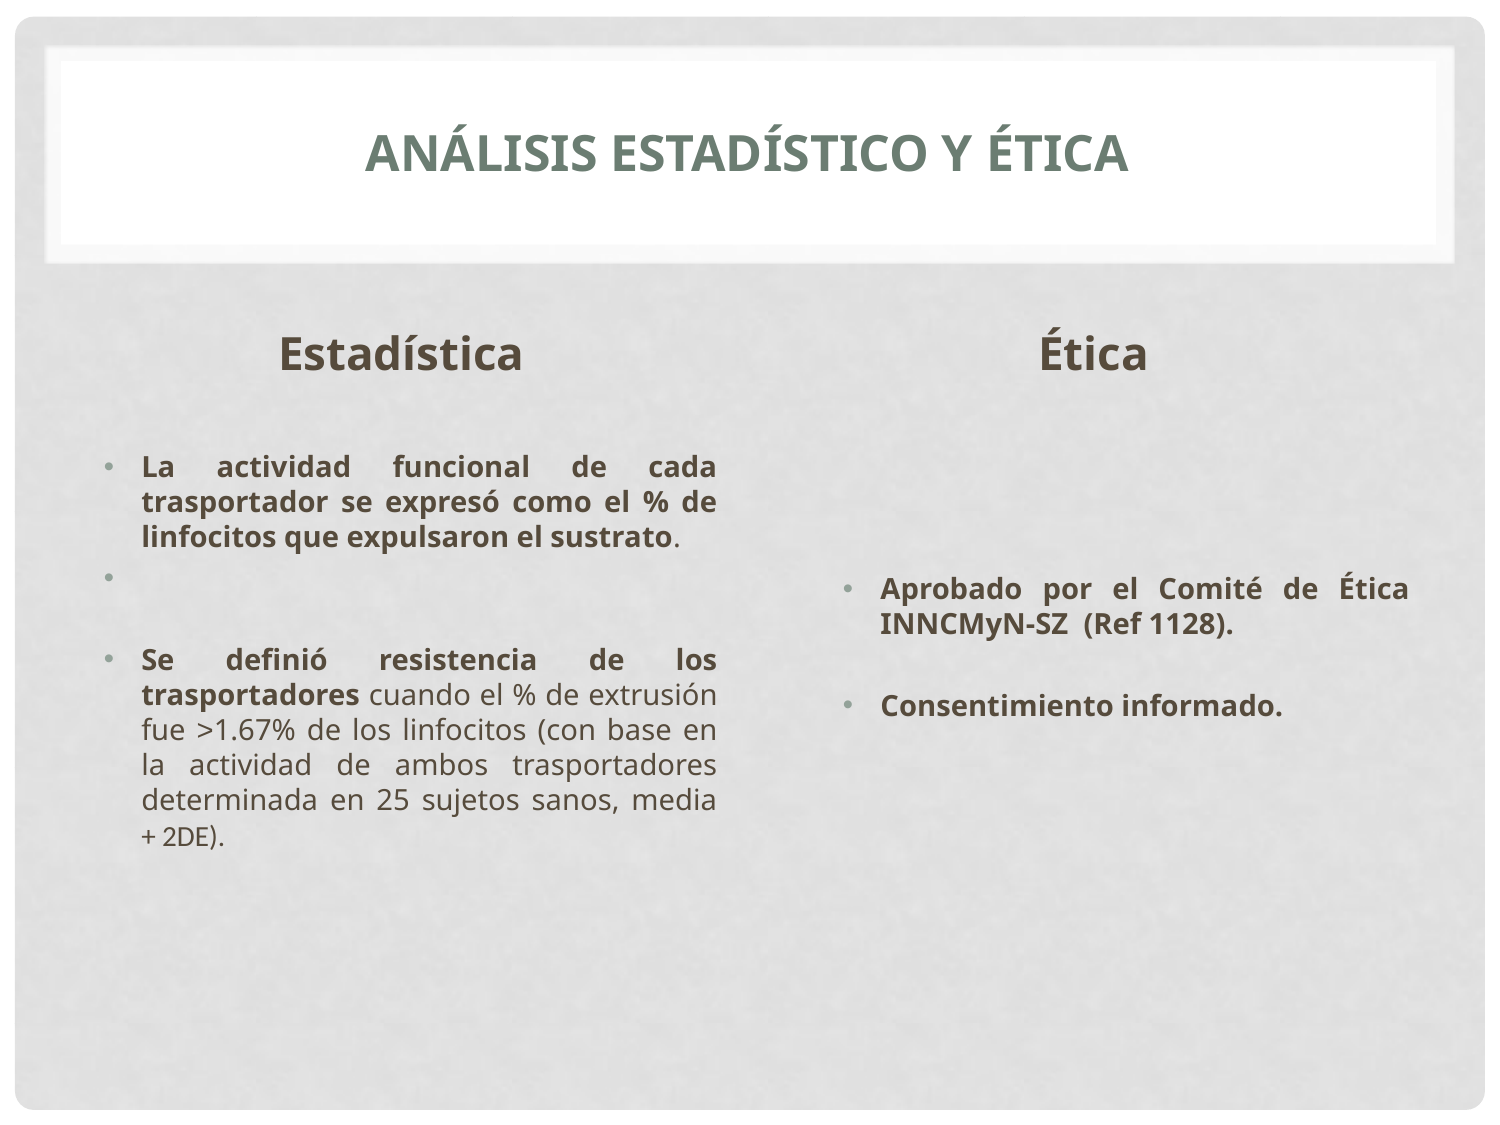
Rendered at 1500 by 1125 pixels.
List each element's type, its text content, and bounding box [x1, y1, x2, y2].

list Ética [761, 282, 1425, 388]
list Estadística [69, 282, 733, 388]
list La actividad funcional de cada trasportador se expresó como el % de linfocitos que expulsaron el sustrato. Se definió resistencia de los trasportadores cuando el % de extrusión fue >1.67% de los linfocitos (con base en la actividad de ambos trasportadores determinada en 25 sujetos sanos, media + 2DE). [69, 399, 733, 1005]
list Aprobado por el Comité de Ética INNCMyN-SZ (Ref 1128). Consentimiento informado. [809, 399, 1425, 1005]
title Análisis estadístico Y ÉTICA [69, 66, 1425, 238]
